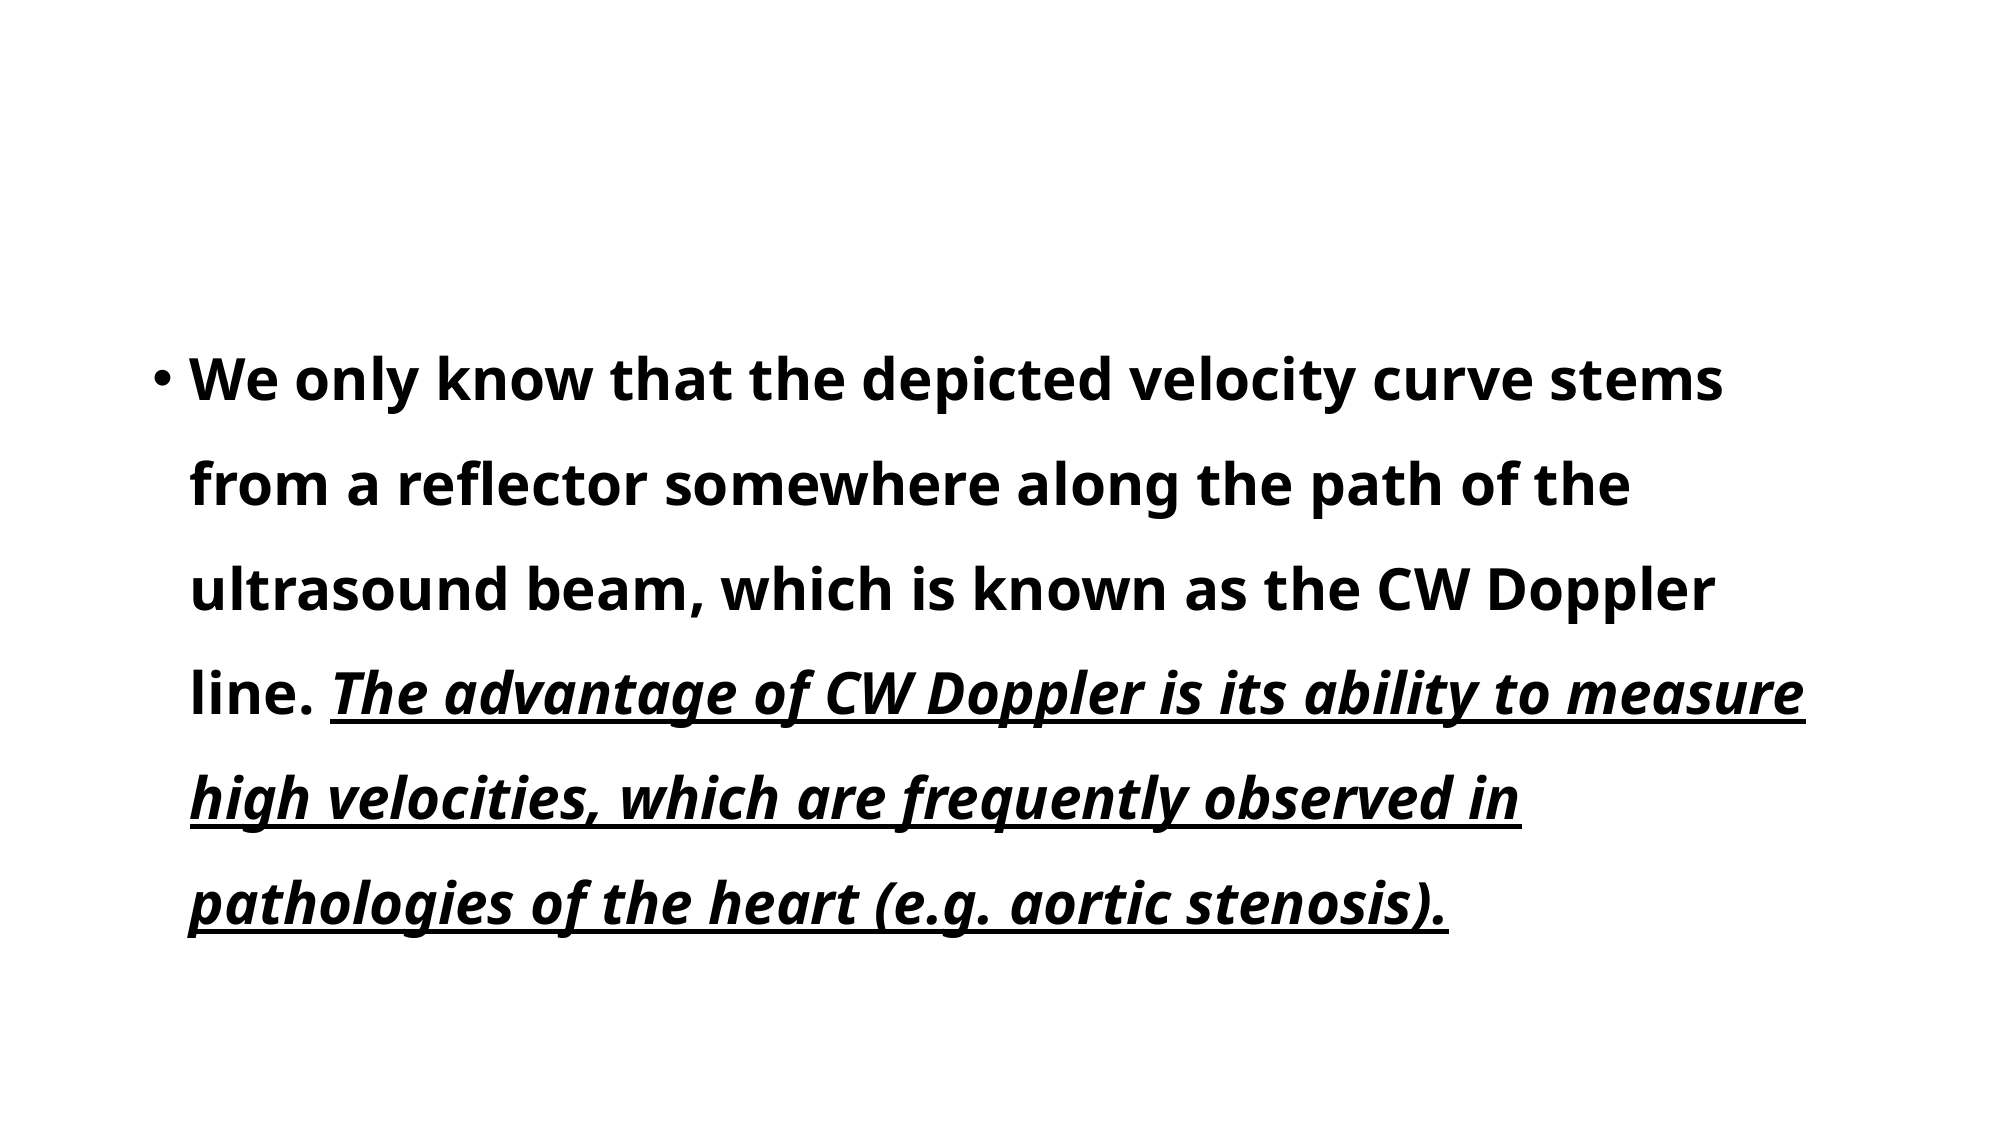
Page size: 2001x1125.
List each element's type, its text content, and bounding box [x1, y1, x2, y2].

list We only know that the depicted velocity curve stems from a reflector somewhere along the path of the ultrasound beam, which is known as the CW Doppler line. The advantage of CW Doppler is its ability to measure high velocities, which are frequently observed in pathologies of the heart (e.g. aortic stenosis). [137, 299, 1863, 1014]
